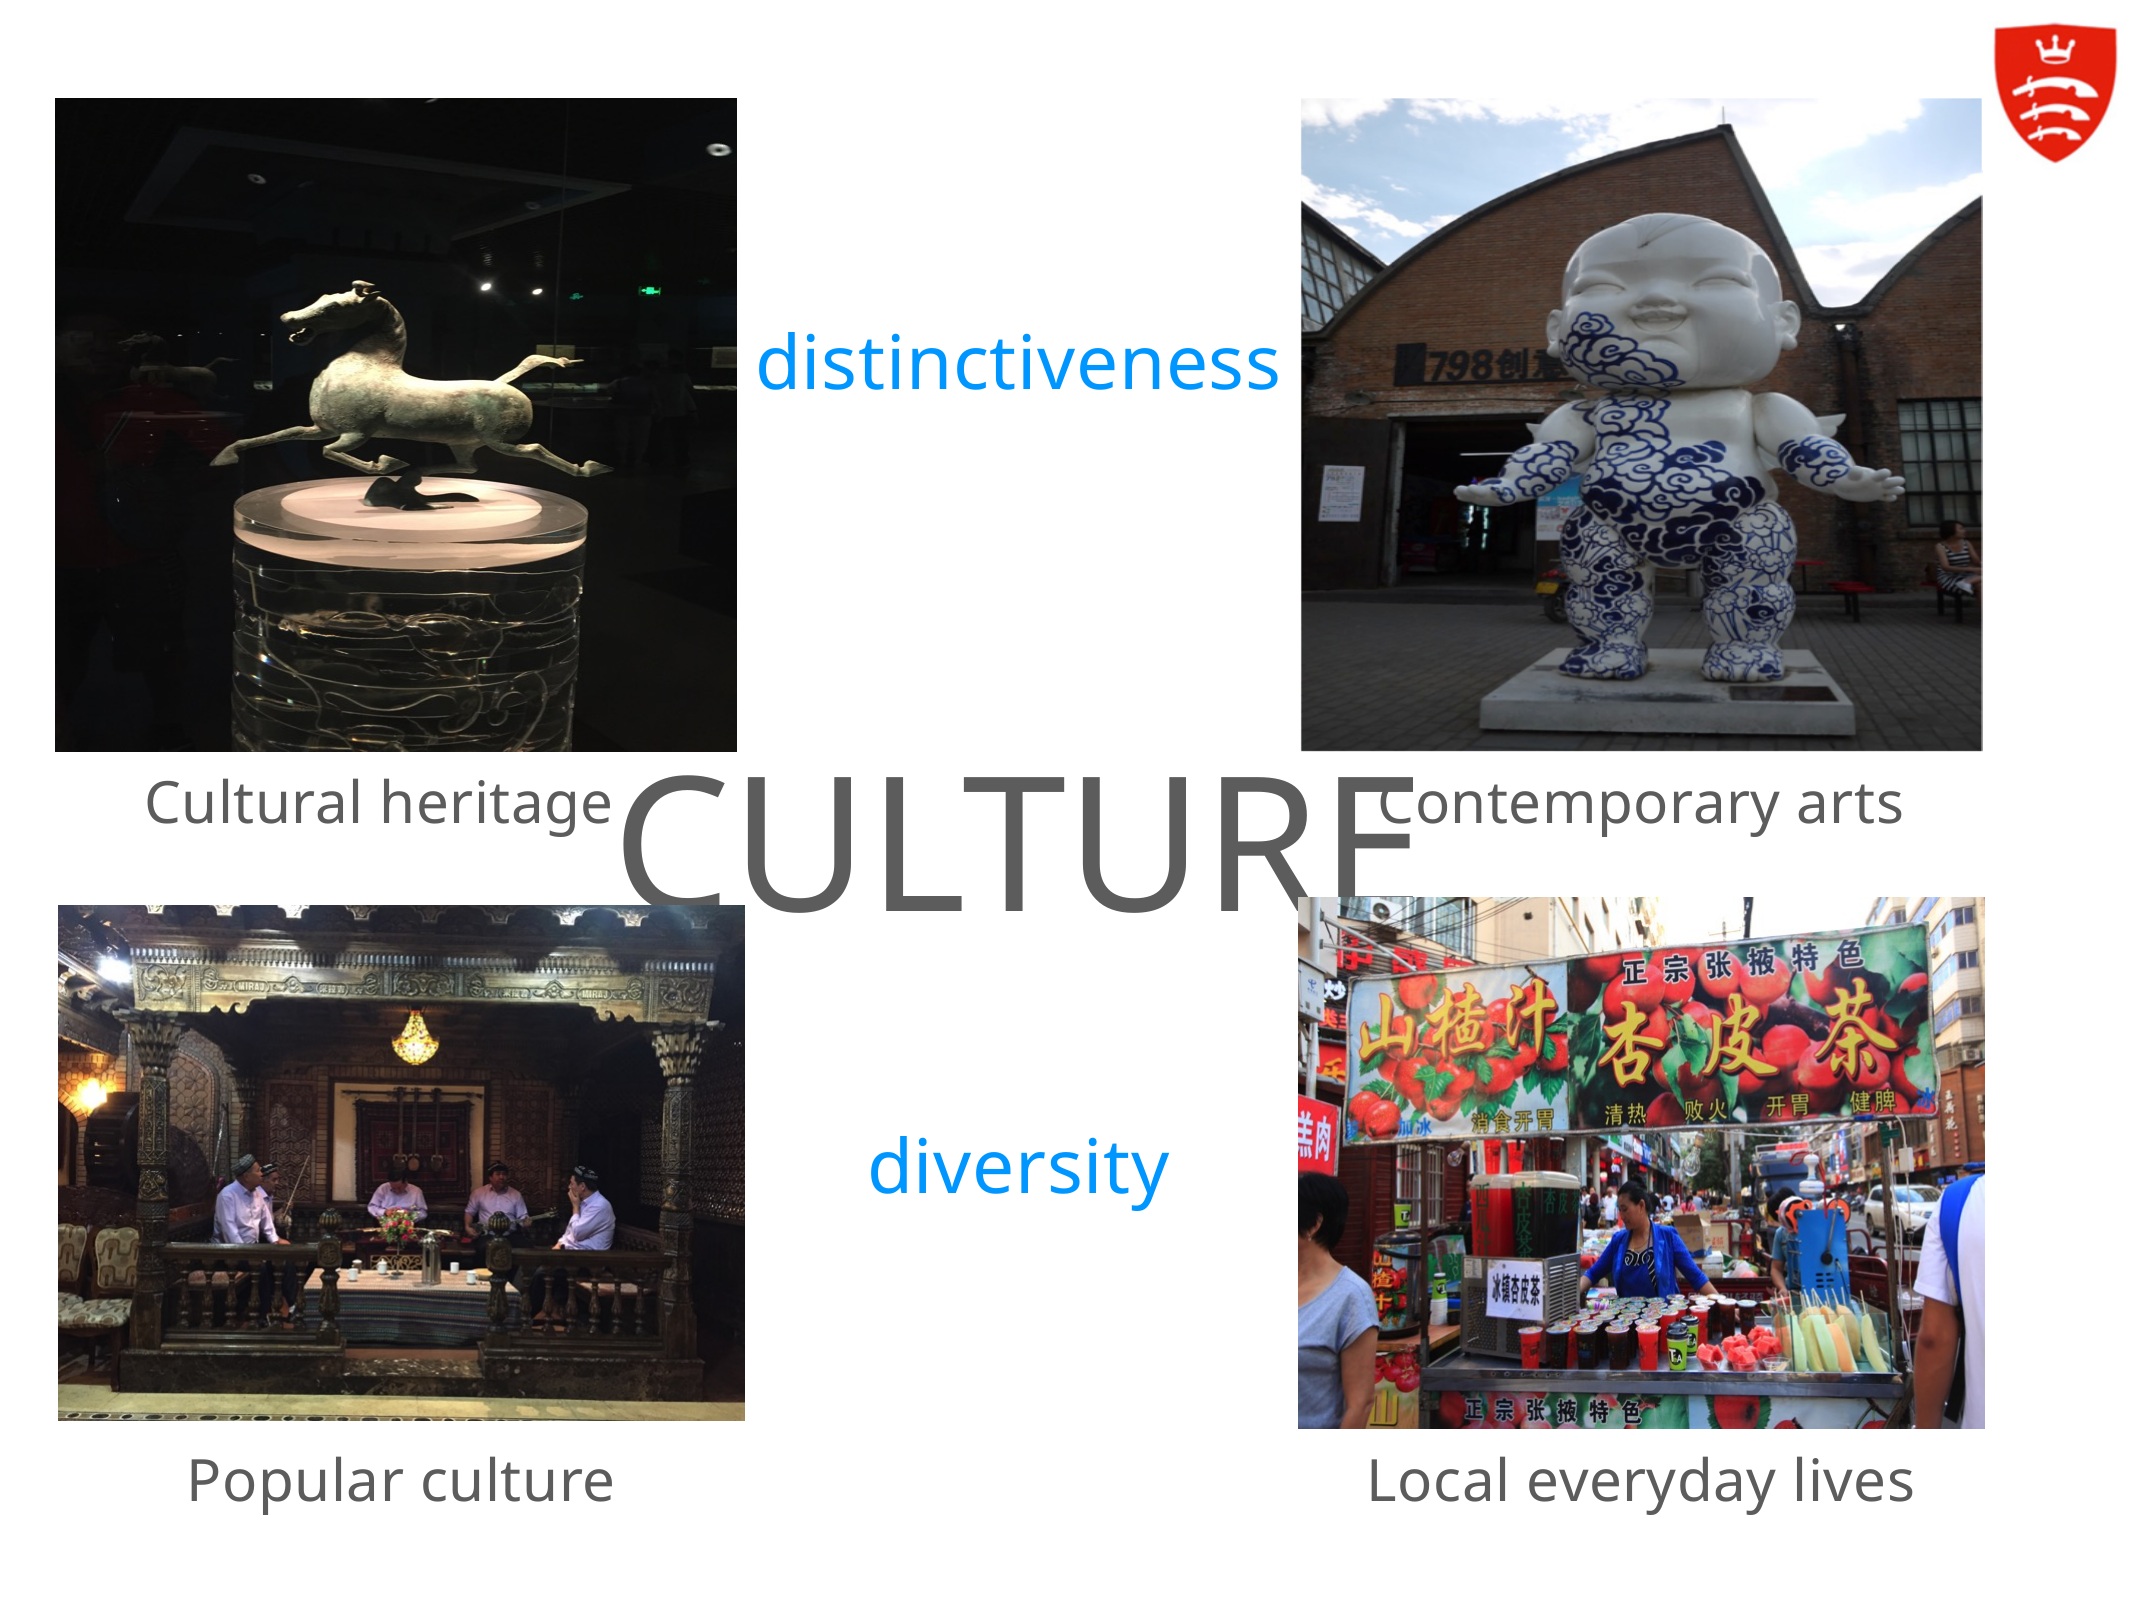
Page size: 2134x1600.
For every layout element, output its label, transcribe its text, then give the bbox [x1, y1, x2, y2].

text_box Cultural heritage [136, 756, 639, 844]
picture [1300, 14, 2126, 753]
text_box Popular culture [178, 1435, 625, 1522]
text_box Local everyday lives [1358, 1435, 1925, 1522]
text_box distinctiveness [746, 306, 1292, 413]
picture [1298, 897, 1985, 1429]
text_box Contemporary arts [1369, 756, 1914, 844]
text_box diversity [858, 1109, 1179, 1217]
picture [58, 905, 745, 1421]
title culture [56, 105, 1982, 957]
picture [55, 98, 737, 753]
